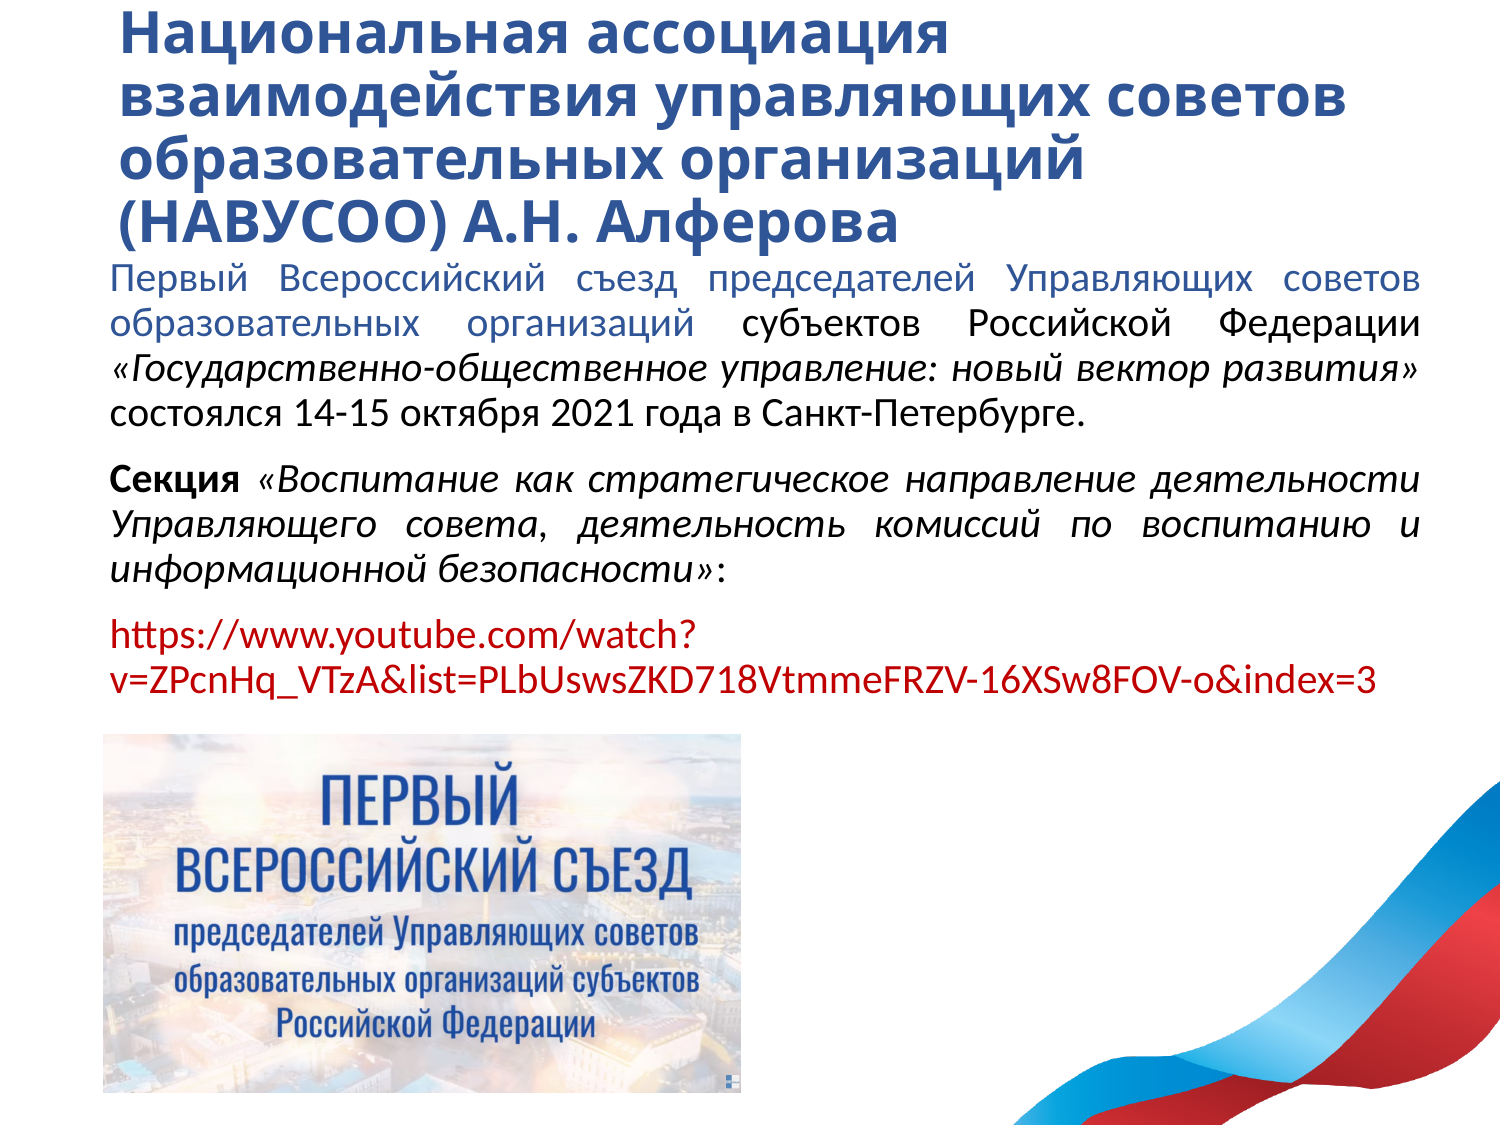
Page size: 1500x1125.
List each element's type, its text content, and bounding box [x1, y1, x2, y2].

title Национальная ассоциация взаимодействия управляющих советов образовательных организаций (НАВУСОО) А.Н. Алферова [102, 59, 1422, 248]
list Первый Всероссийский съезд председателей Управляющих советов образовательных организаций субъектов Российской Федерации «Государственно-общественное управление: новый вектор развития» состоялся 14-15 октября 2021 года в Санкт-Петербурге. Секция «Воспитание как стратегическое направление деятельности Управляющего совета, деятельность комиссий по воспитанию и информационной безопасности»: https://www.youtube.com/watch?v=ZPcnHq_VTzA&list=PLbUswsZKD718VtmmeFRZV-16XSw8FOV-o&index=3 [94, 248, 1437, 779]
picture [1001, 778, 1500, 1125]
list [103, 734, 741, 1093]
